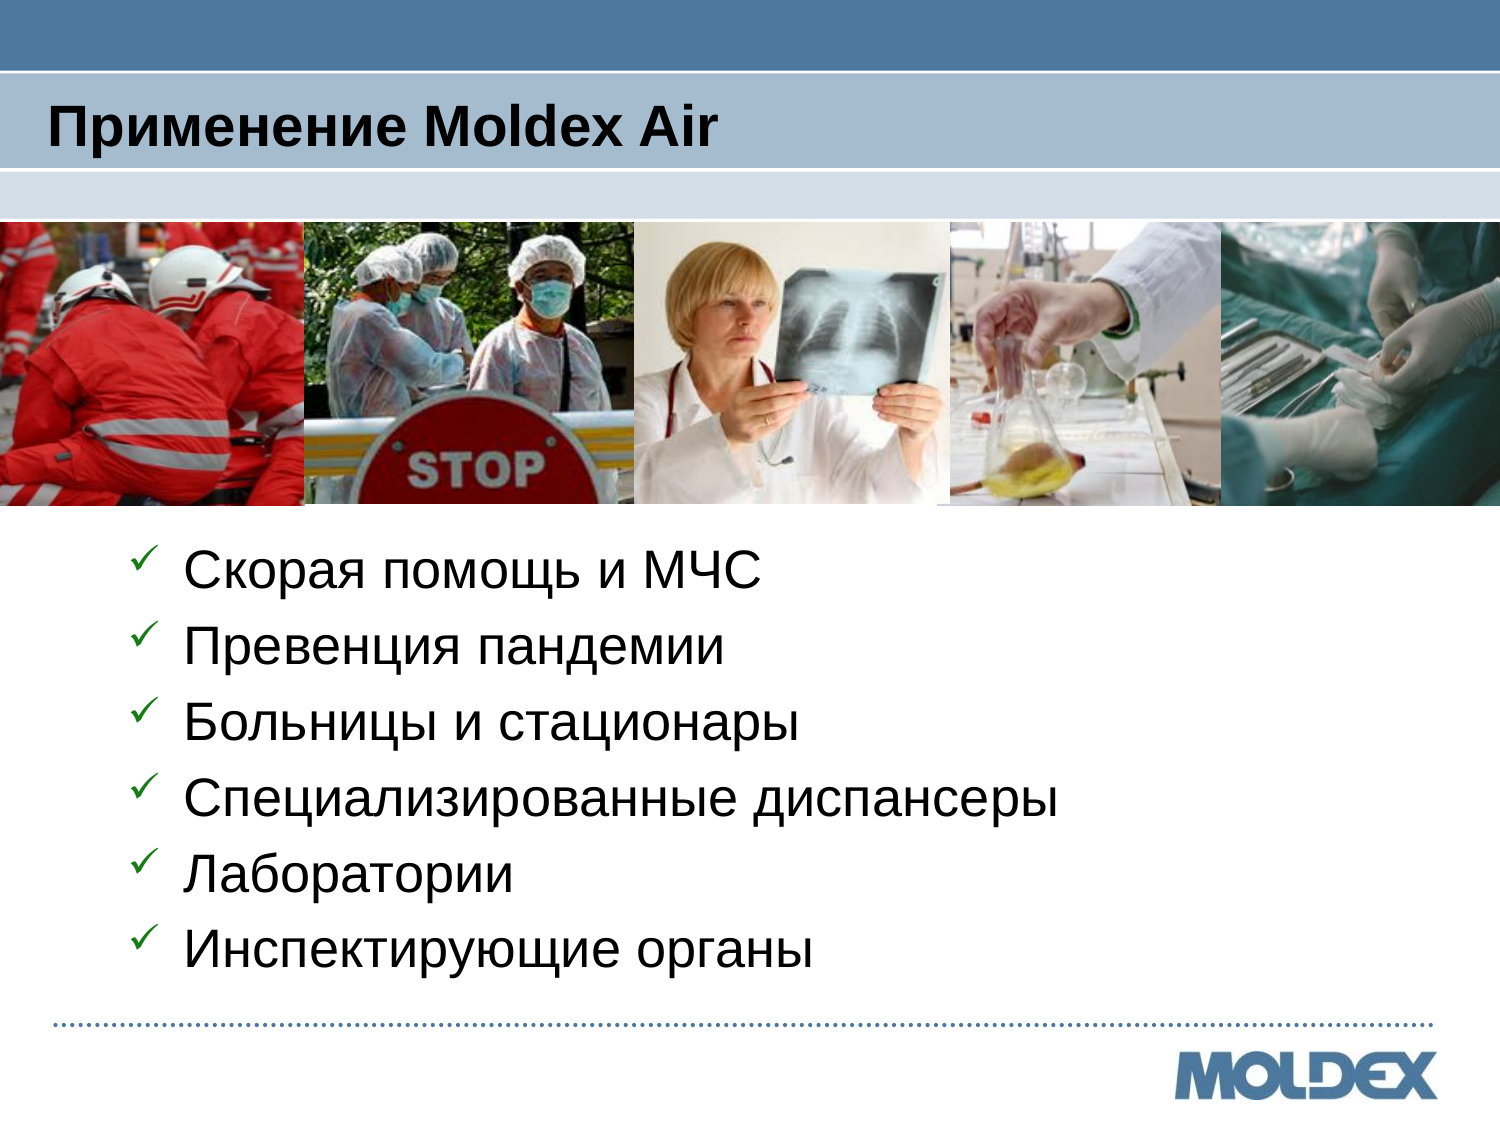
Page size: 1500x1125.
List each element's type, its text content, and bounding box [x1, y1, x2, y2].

list Cкорая помощь и МЧС Превенция пандемии Больницы и стационары Специализированные диспансеры Лаборатории Инспектирующие органы [112, 527, 1388, 1055]
picture [1175, 1051, 1438, 1100]
title Применение Moldex Air [32, 29, 1463, 218]
picture [0, 222, 1500, 507]
